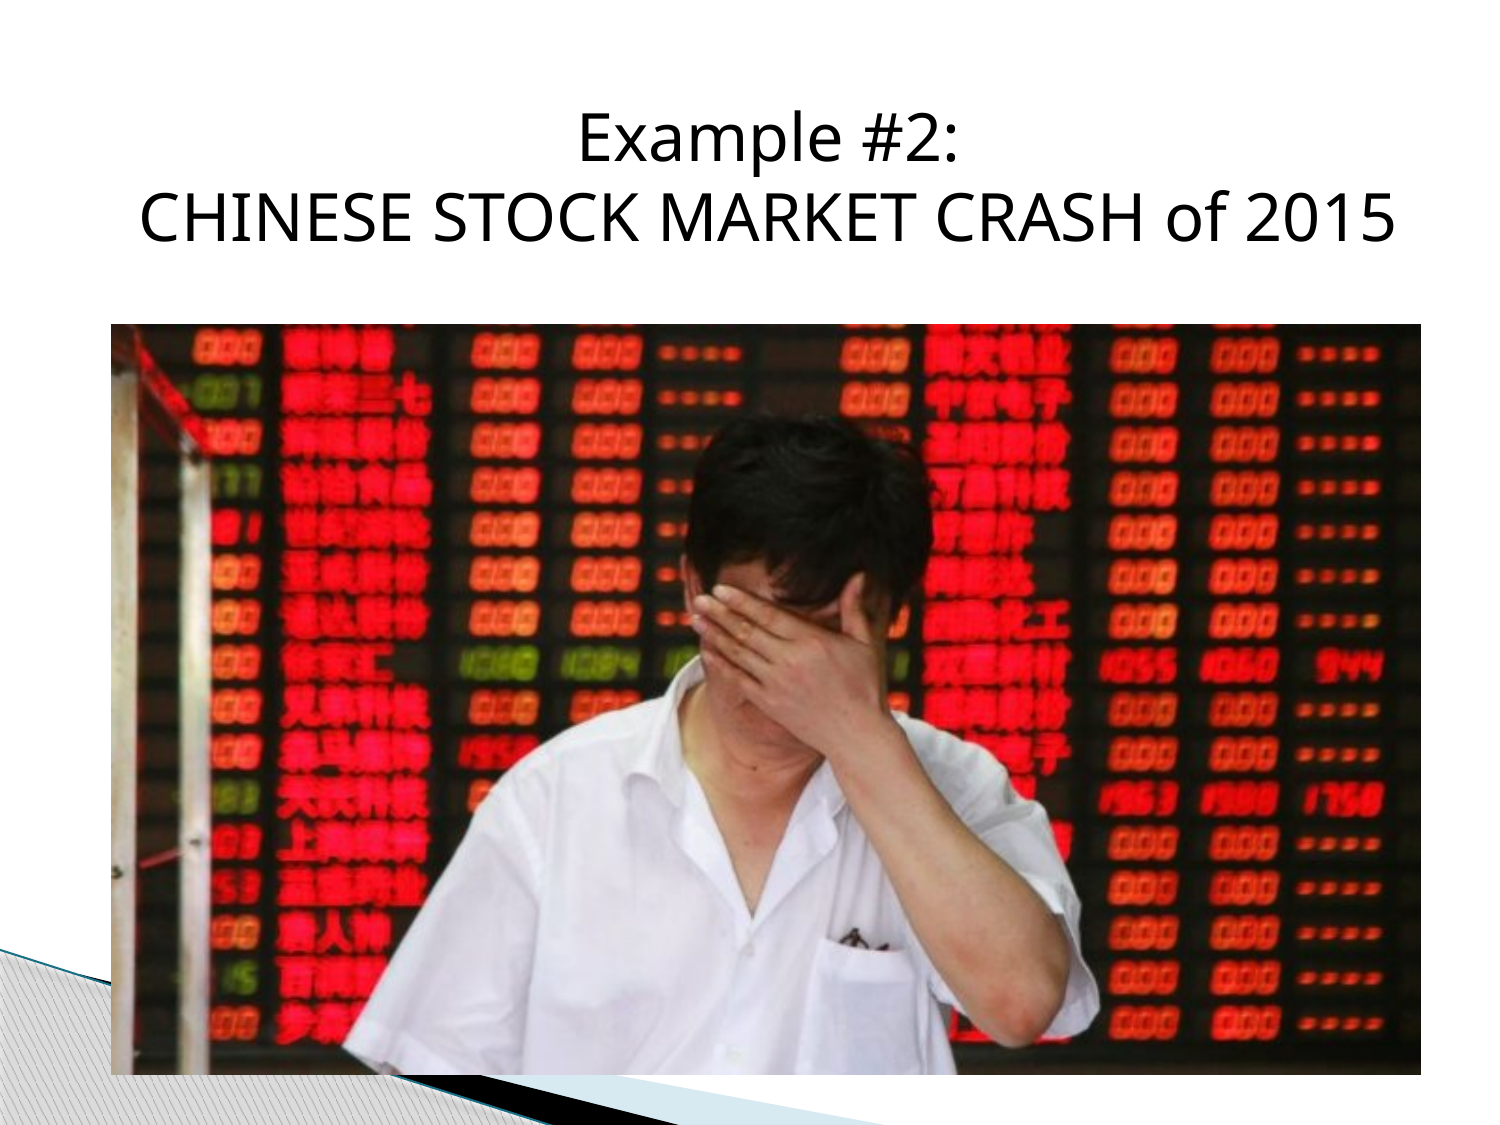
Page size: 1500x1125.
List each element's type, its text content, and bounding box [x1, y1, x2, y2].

picture [111, 324, 1421, 1076]
text_box Example #2: CHINESE STOCK MARKET CRASH of 2015 [75, 87, 1463, 263]
